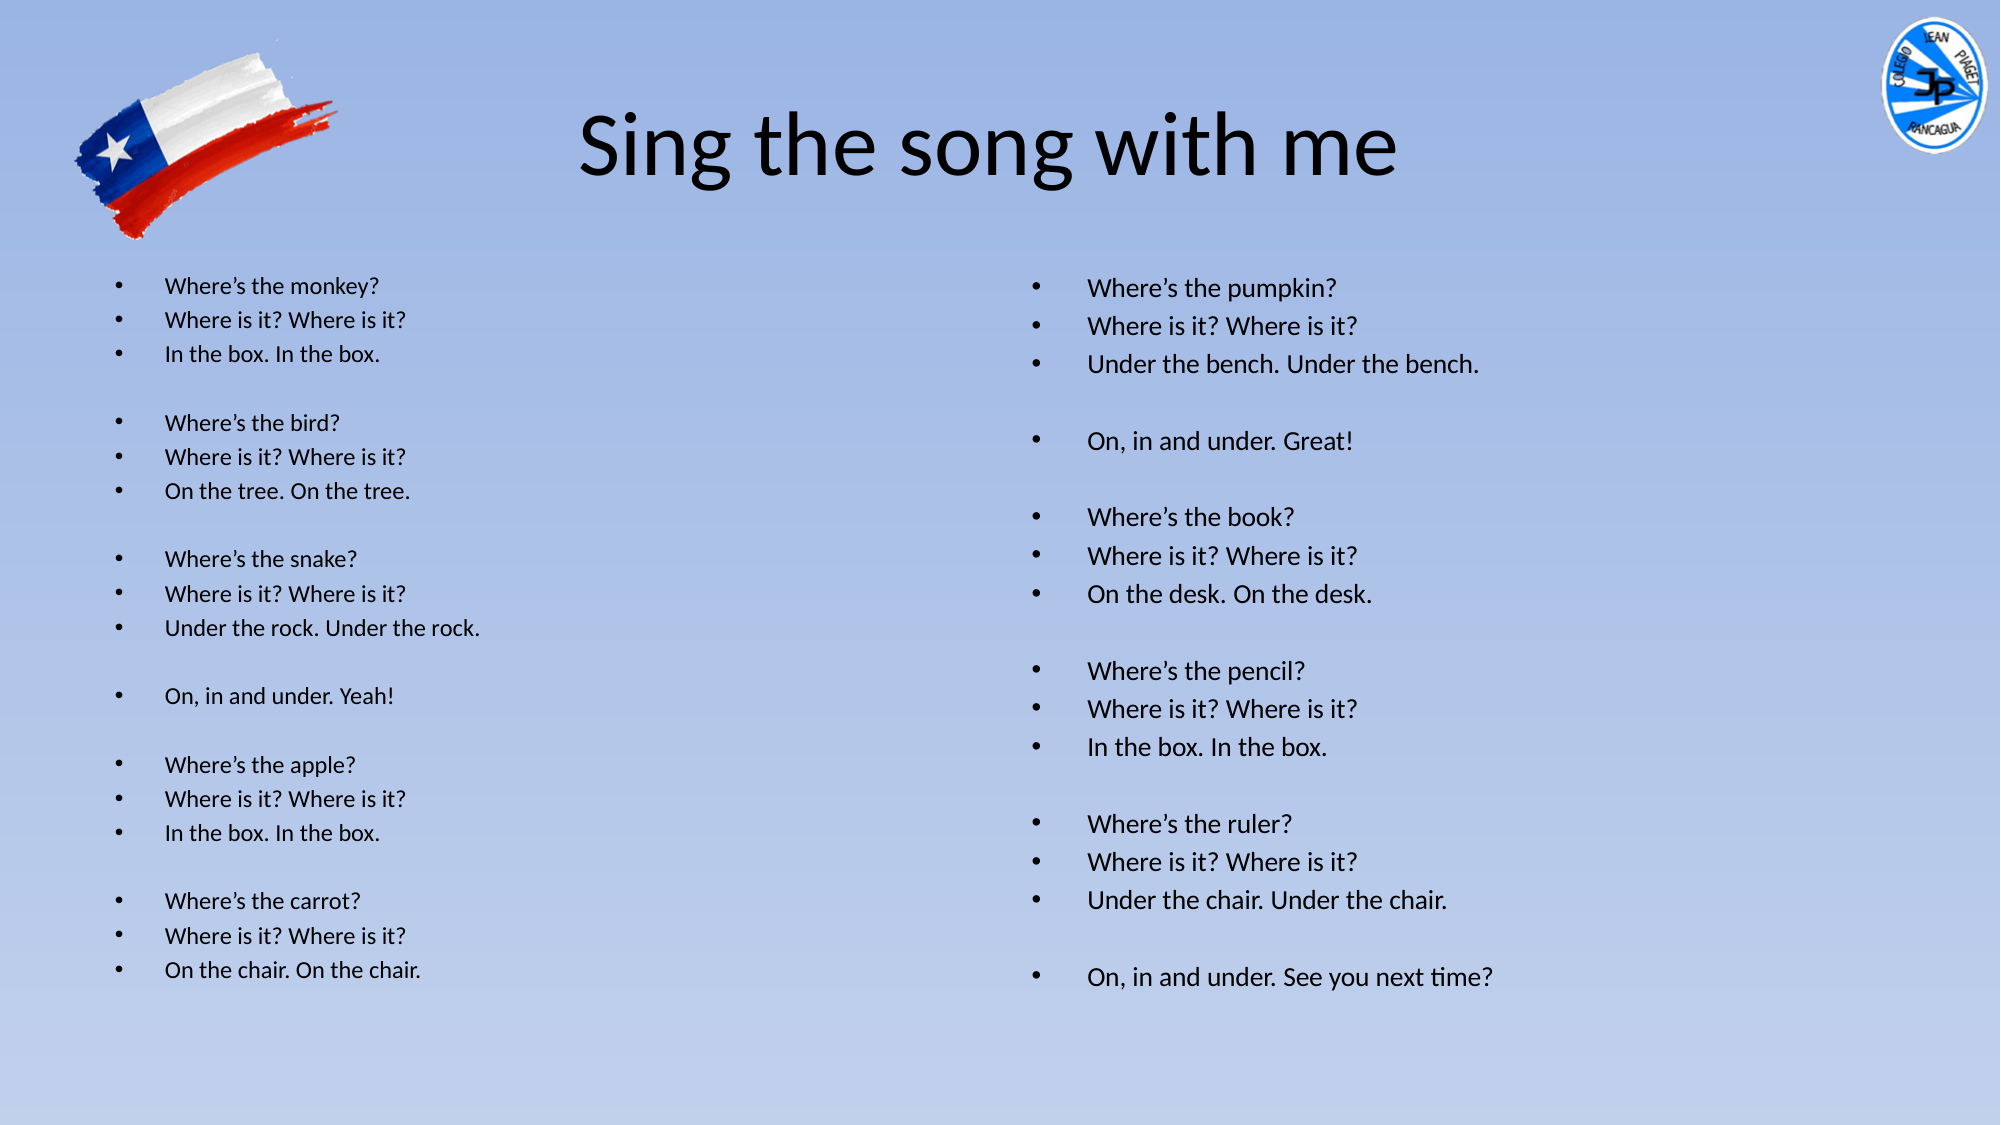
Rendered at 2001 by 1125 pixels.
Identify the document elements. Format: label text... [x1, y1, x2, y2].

list Where’s the monkey? Where is it? Where is it? In the box. In the box. Where’s the bird? Where is it? Where is it? On the tree. On the tree. Where’s the snake? Where is it? Where is it? Under the rock. Under the rock. On, in and under. Yeah! Where’s the apple? Where is it? Where is it? In the box. In the box. Where’s the carrot? Where is it? Where is it? On the chair. On the chair. [99, 262, 984, 1005]
title Sing the song with me [403, 45, 1900, 233]
picture [0, 0, 399, 320]
list Where’s the pumpkin? Where is it? Where is it? Under the bench. Under the bench. On, in and under. Great! Where’s the book? Where is it? Where is it? On the desk. On the desk. Where’s the pencil? Where is it? Where is it? In the box. In the box. Where’s the ruler? Where is it? Where is it? Under the chair. Under the chair. On, in and under. See you next time? [1016, 262, 1900, 1005]
picture [1856, 14, 2000, 156]
